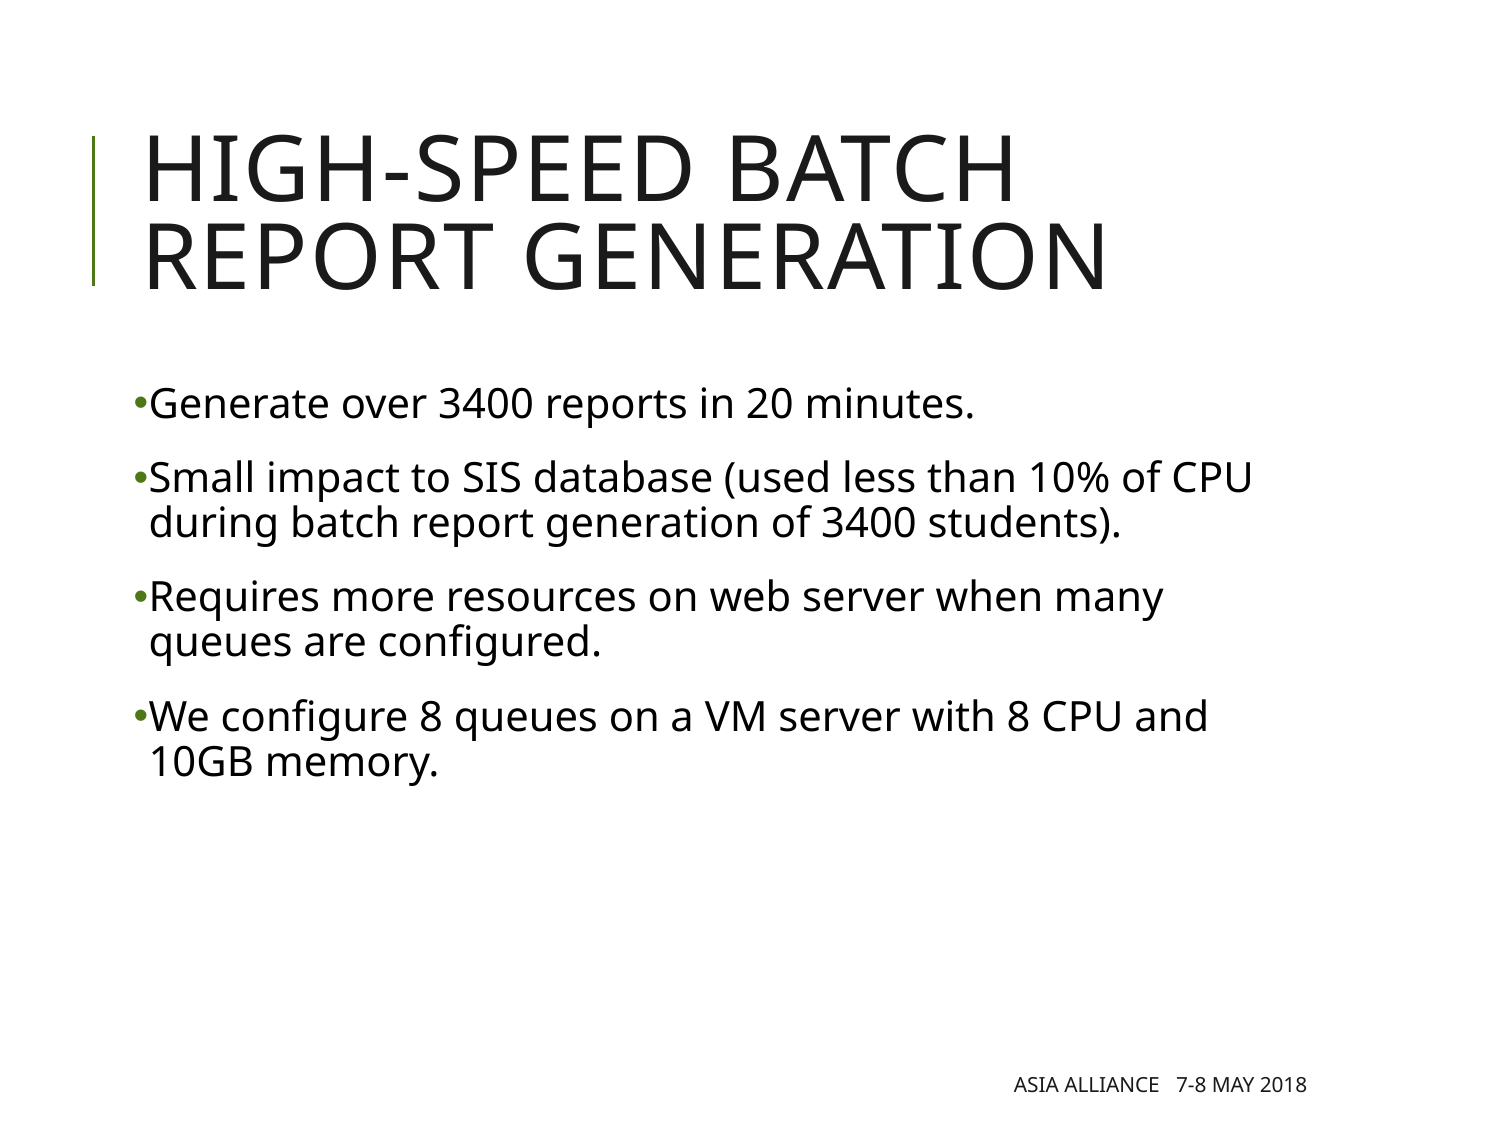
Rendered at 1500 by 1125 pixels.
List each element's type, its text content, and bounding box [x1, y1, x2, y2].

footer Asia Alliance 7-8 May 2018 [595, 1061, 1322, 1107]
title High-speed batch report generation [126, 96, 1322, 342]
list Generate over 3400 reports in 20 minutes. Small impact to SIS database (used less than 10% of CPU during batch report generation of 3400 students). Requires more resources on web server when many queues are configured. We configure 8 queues on a VM server with 8 CPU and 10GB memory. [126, 375, 1322, 1035]
